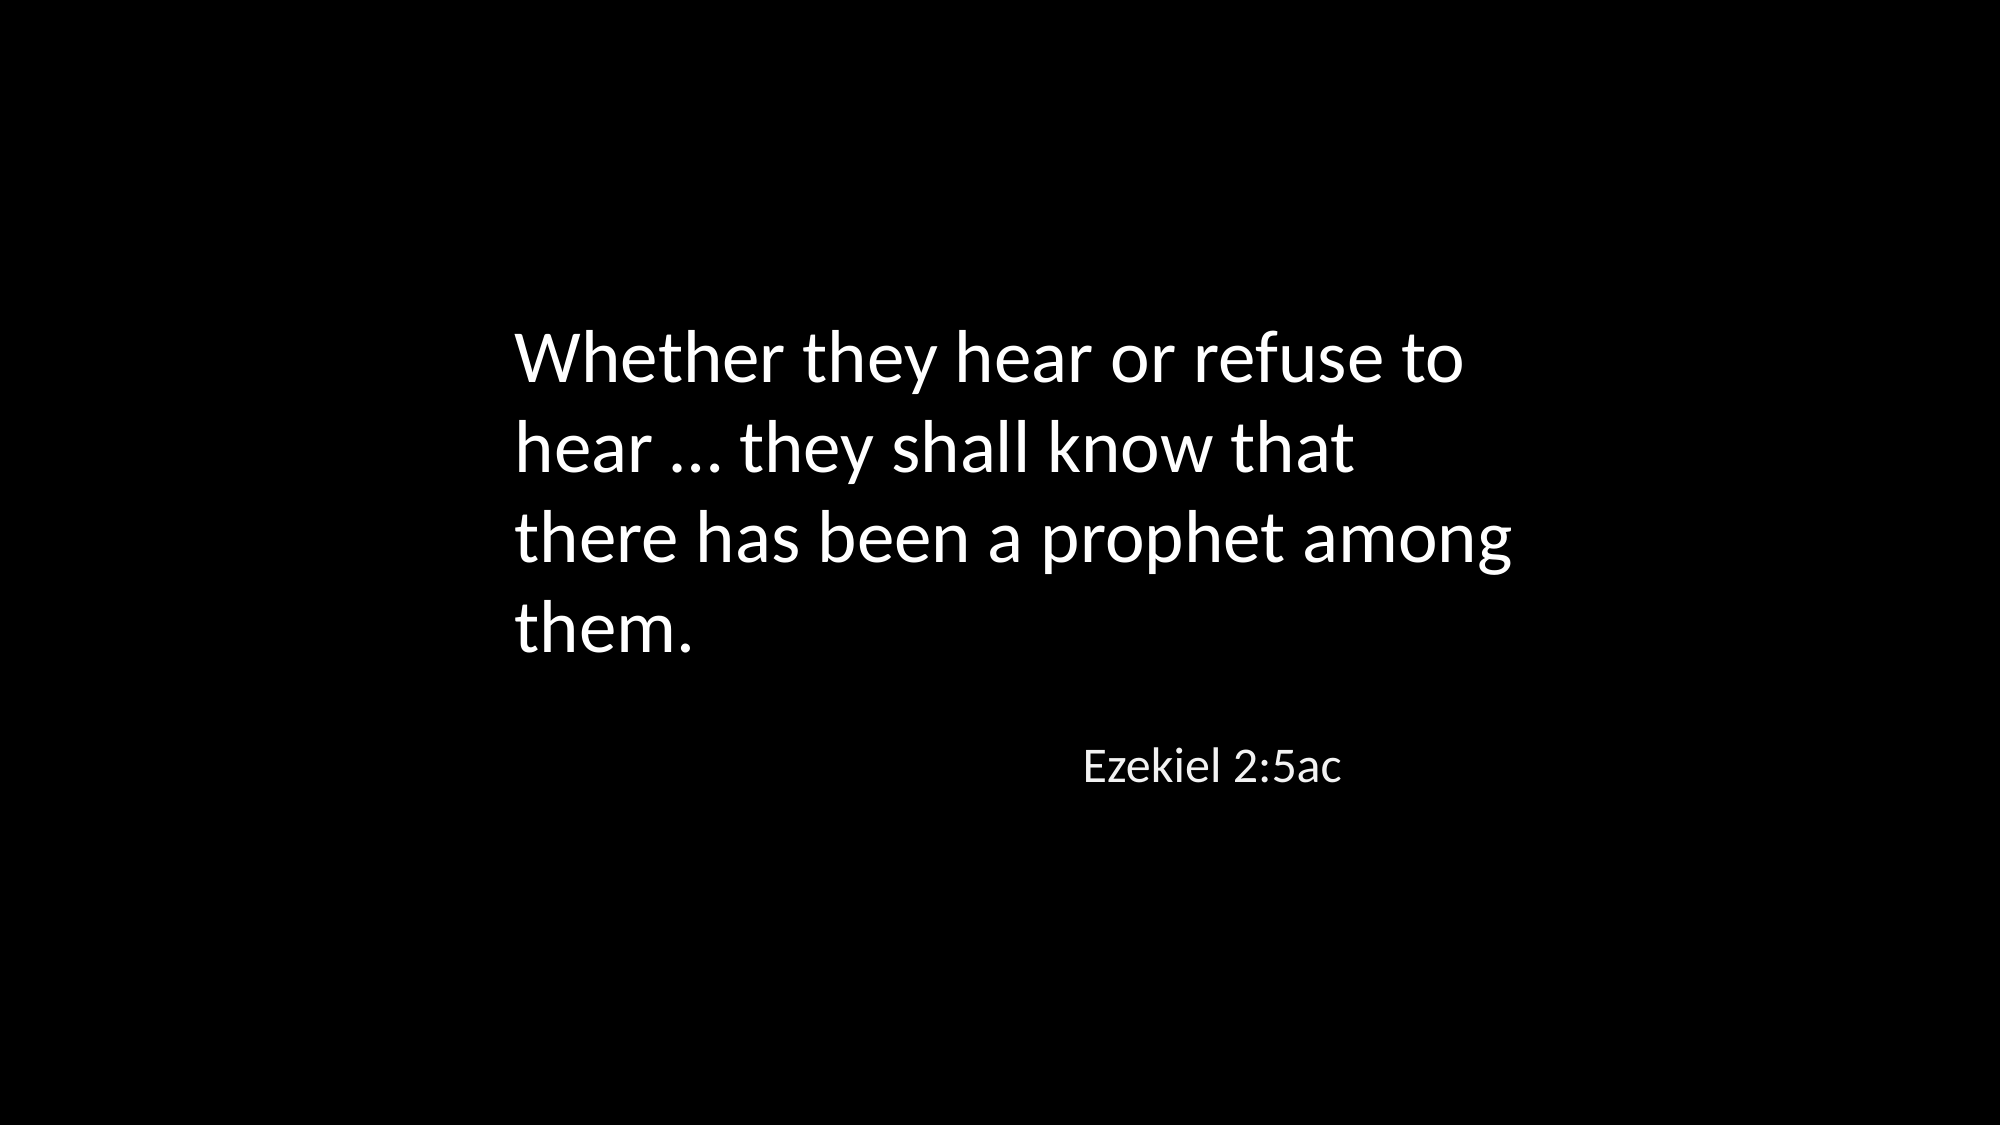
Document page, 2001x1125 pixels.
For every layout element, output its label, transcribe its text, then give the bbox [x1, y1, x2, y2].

text_box Whether they hear or refuse to hear … they shall know that there has been a prophet among them. [499, 299, 1538, 675]
text_box Ezekiel 2:5ac [937, 724, 1488, 800]
